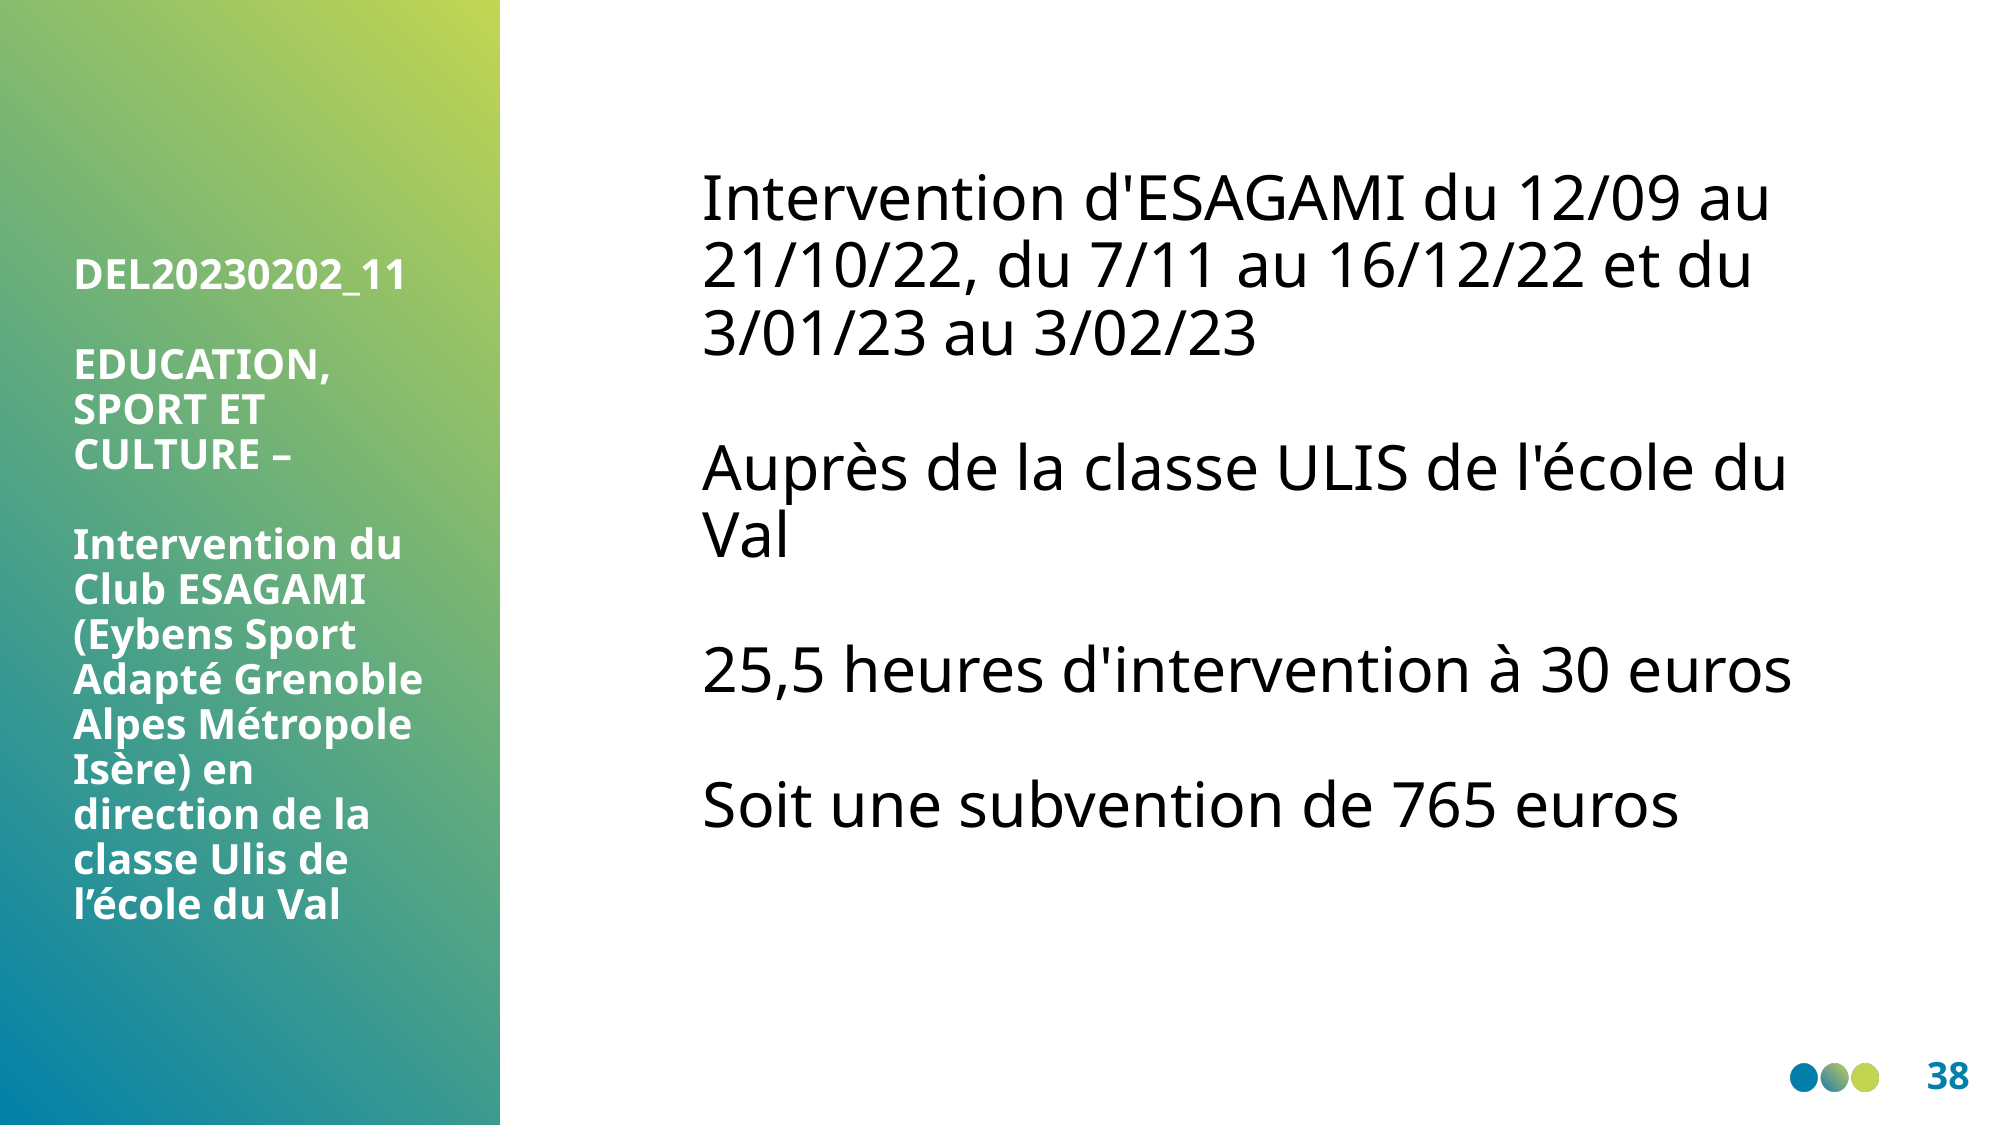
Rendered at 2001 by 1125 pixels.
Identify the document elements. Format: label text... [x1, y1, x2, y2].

list DEL20230202_11 EDUCATION, SPORT ET CULTURE – Intervention du Club ESAGAMI (Eybens Sport Adapté Grenoble Alpes Métropole Isère) en direction de la classe Ulis de l’école du Val [58, 246, 461, 1064]
picture [1790, 1084, 1798, 1092]
text_box Intervention d'ESAGAMI du 12/09 au 21/10/22, du 7/11 au 16/12/22 et du 3/01/23 au 3/02/23 Auprès de la classe ULIS de l'école du Val 25,5 heures d'intervention à 30 euros Soit une subvention de 765 euros [687, 137, 1899, 870]
picture [1810, 1063, 1879, 1092]
picture [1790, 1063, 1798, 1072]
